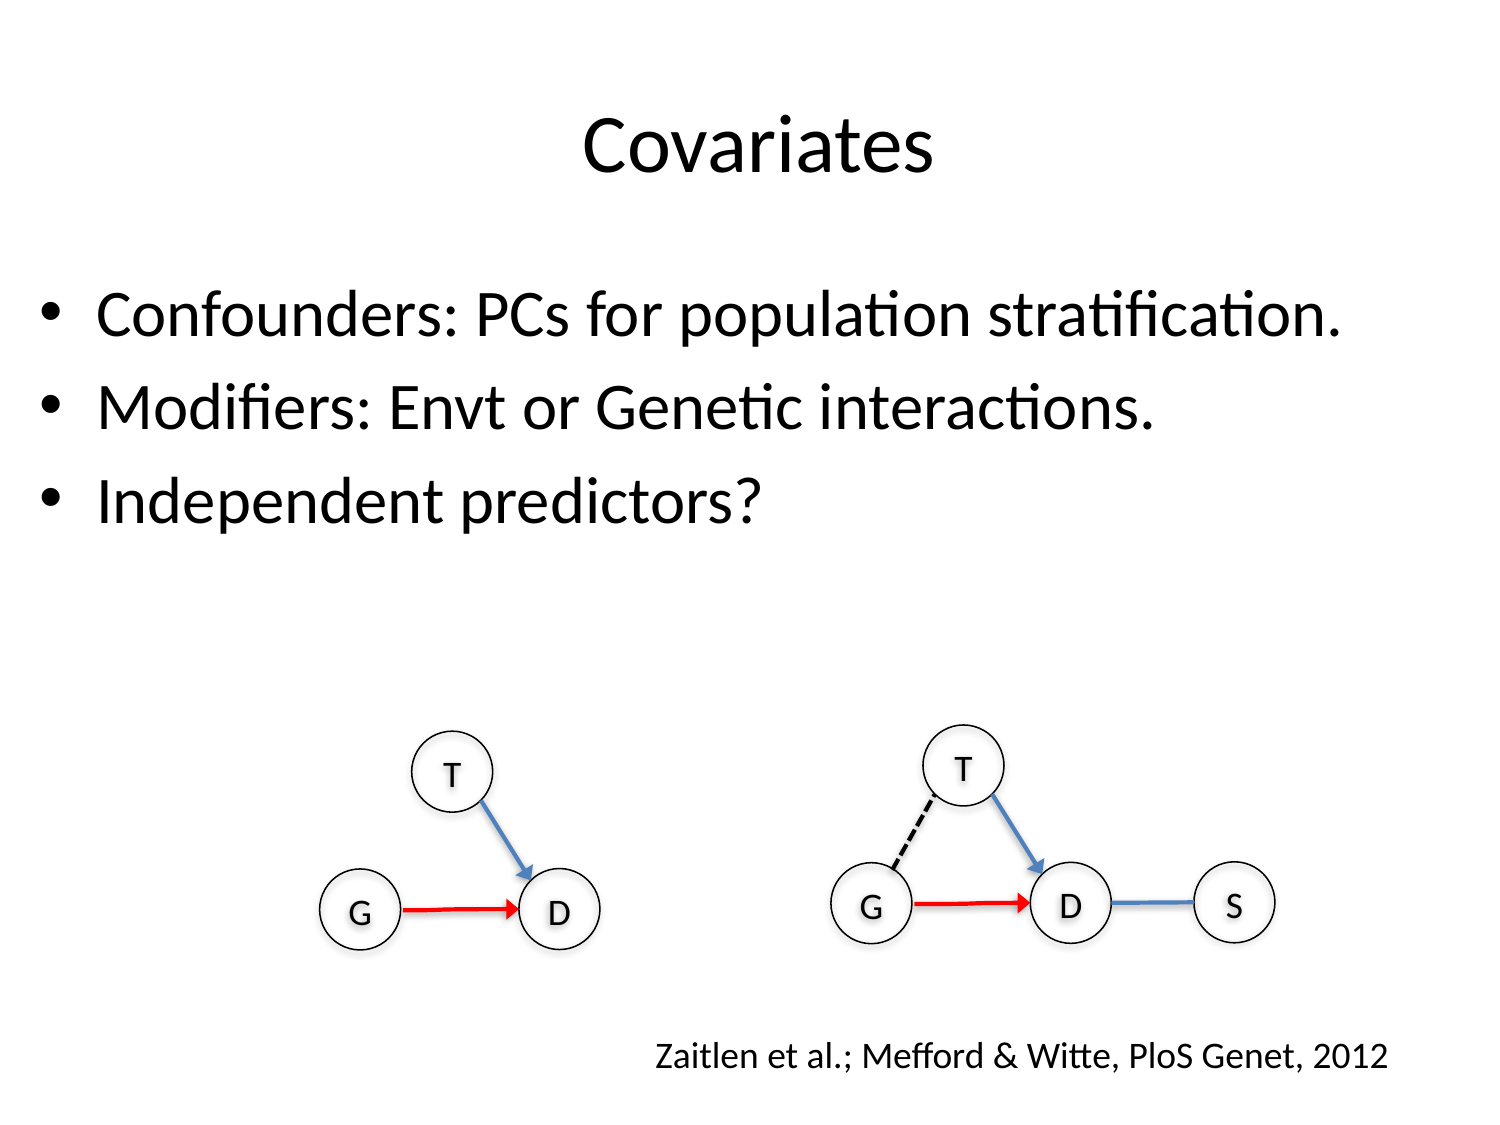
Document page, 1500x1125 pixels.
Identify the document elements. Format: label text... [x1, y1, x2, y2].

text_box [830, 724, 1276, 944]
title Covariates [46, 45, 1472, 233]
text_box Zaitlen et al.; Mefford & Witte, PloS Genet, 2012 [641, 1024, 1487, 1084]
list Confounders: PCs for population stratification. Modifiers: Envt or Genetic interactions. Independent predictors? [24, 262, 1500, 1005]
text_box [319, 730, 601, 951]
